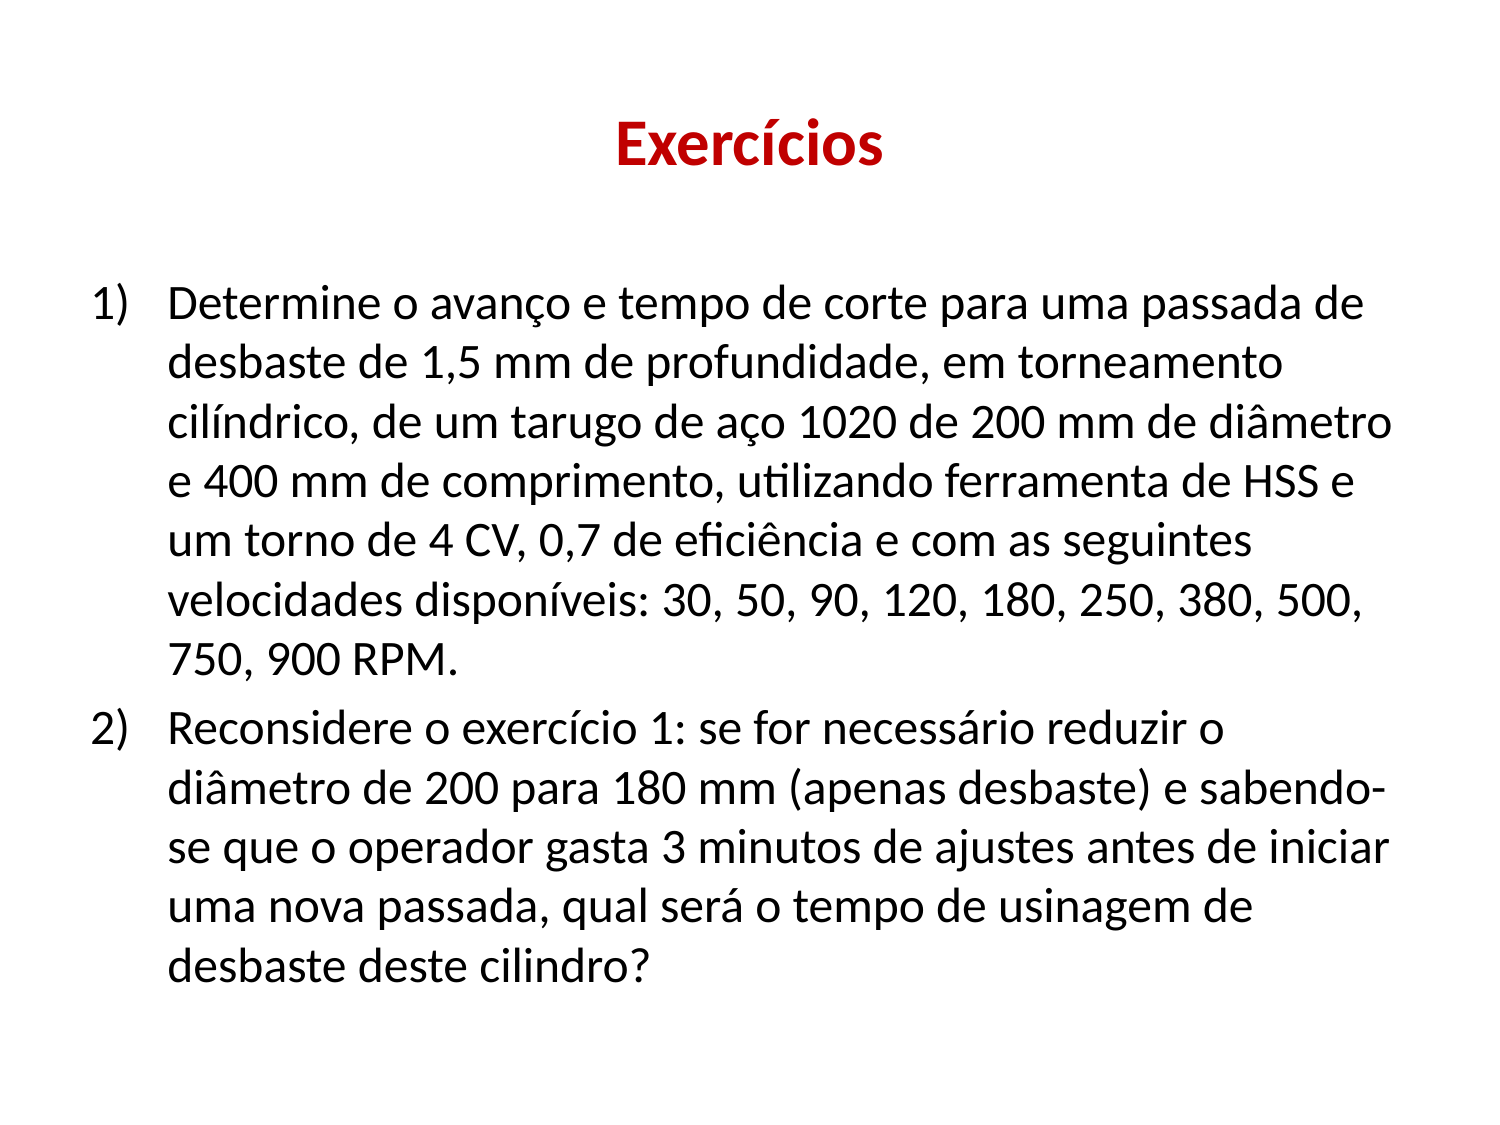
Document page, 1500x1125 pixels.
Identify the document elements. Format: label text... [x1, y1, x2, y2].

list Determine o avanço e tempo de corte para uma passada de desbaste de 1,5 mm de profundidade, em torneamento cilíndrico, de um tarugo de aço 1020 de 200 mm de diâmetro e 400 mm de comprimento, utilizando ferramenta de HSS e um torno de 4 CV, 0,7 de eficiência e com as seguintes velocidades disponíveis: 30, 50, 90, 120, 180, 250, 380, 500, 750, 900 RPM. Reconsidere o exercício 1: se for necessário reduzir o diâmetro de 200 para 180 mm (apenas desbaste) e sabendo-se que o operador gasta 3 minutos de ajustes antes de iniciar uma nova passada, qual será o tempo de usinagem de desbaste deste cilindro? [75, 262, 1425, 1005]
title Exercícios [75, 45, 1425, 233]
